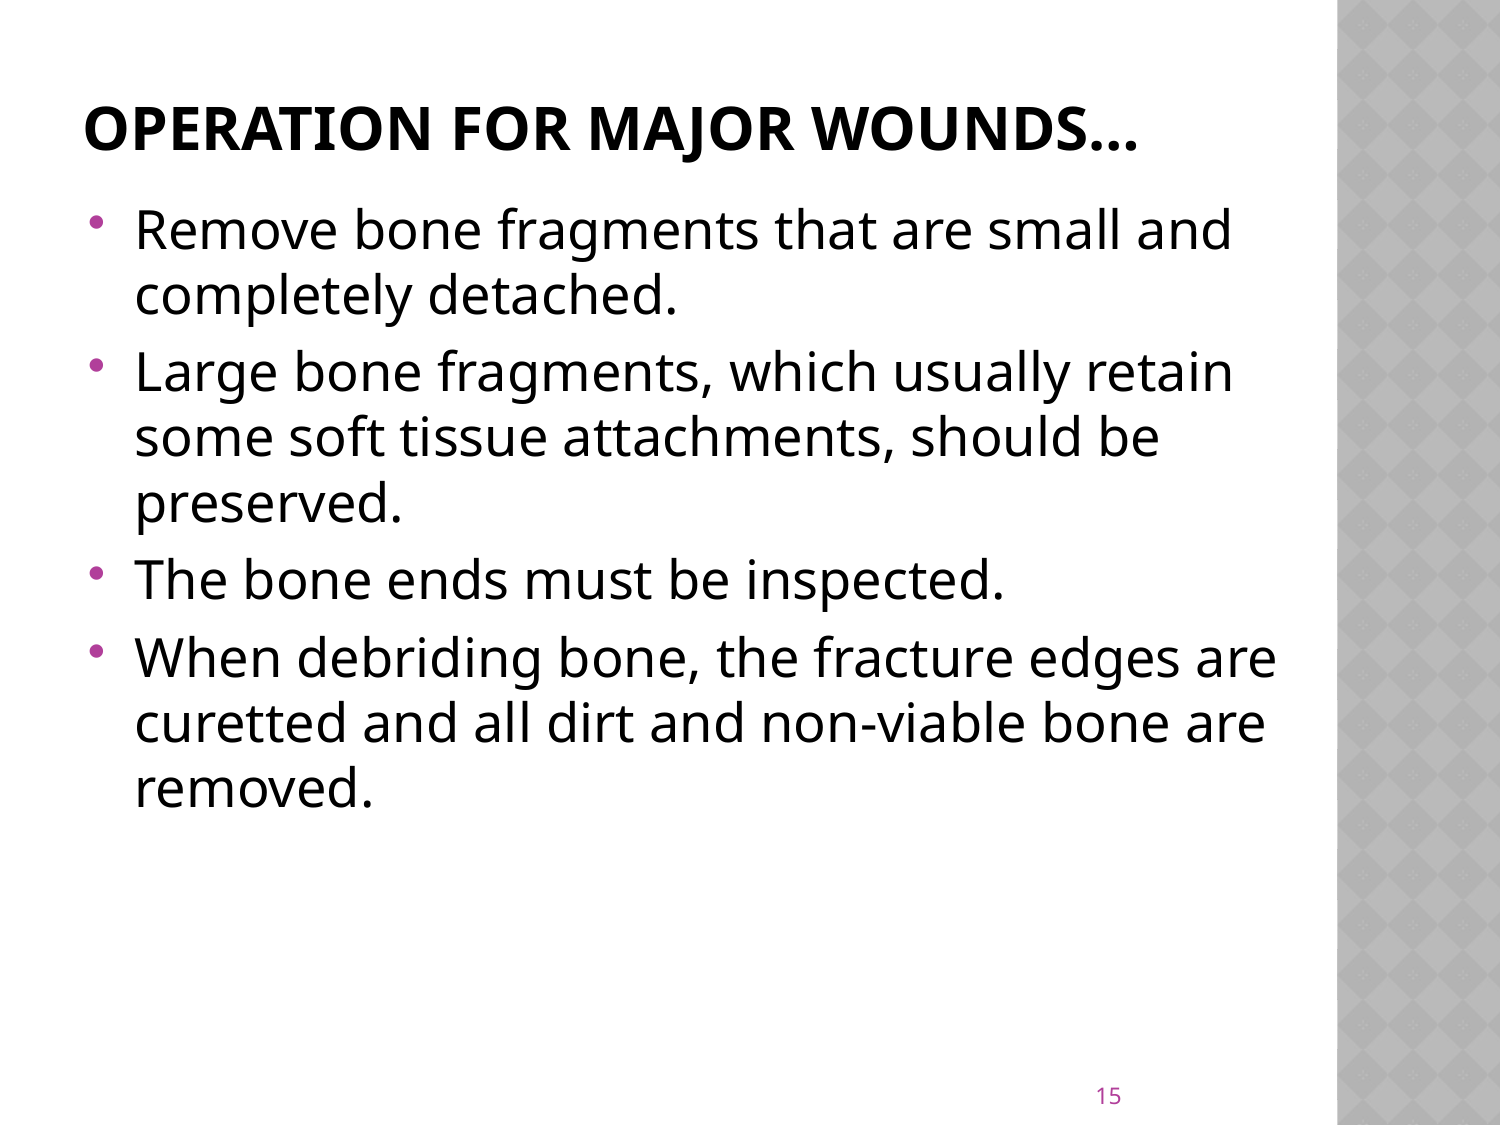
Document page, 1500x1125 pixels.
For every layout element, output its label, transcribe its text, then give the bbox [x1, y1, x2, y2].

list Remove bone fragments that are small and completely detached. Large bone fragments, which usually retain some soft tissue attachments, should be preserved. The bone ends must be inspected. When debriding bone, the fracture edges are curetted and all dirt and non-viable bone are removed. [75, 187, 1325, 1059]
slide_number 15 [1025, 1075, 1122, 1113]
title Operation for major wounds… [75, 52, 1263, 163]
